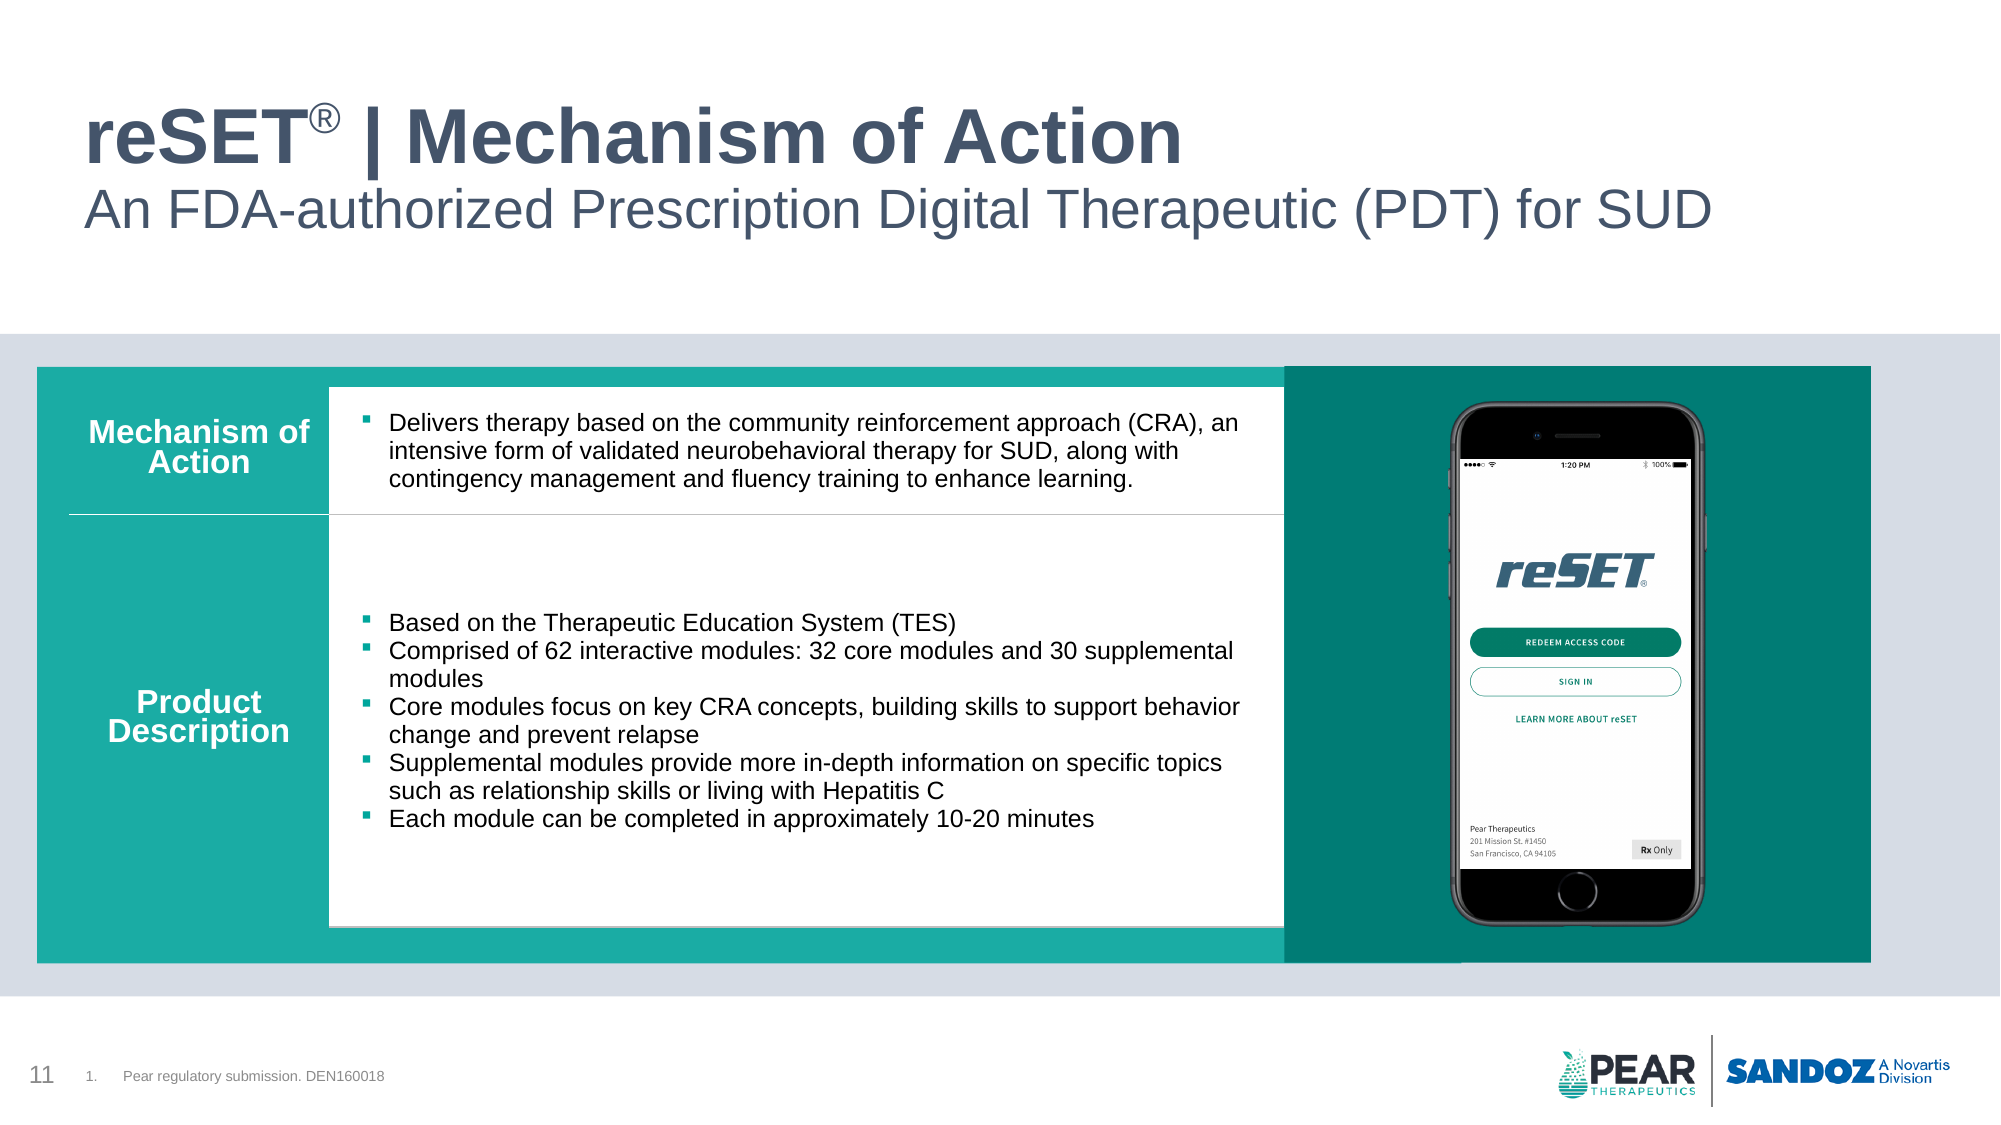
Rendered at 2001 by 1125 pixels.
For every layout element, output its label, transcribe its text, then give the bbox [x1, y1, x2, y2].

picture [1550, 1040, 1703, 1102]
table_cell Product Description [69, 515, 329, 927]
table_header Delivers therapy based on the community reinforcement approach (CRA), an intensive form of validated neurobehavioral therapy for SUD, along with contingency management and fluency training to enhance learning. [329, 387, 1284, 514]
title reSET® | Mechanism of Action An FDA-authorized Prescription Digital Therapeutic (PDT) for SUD [69, 59, 1955, 278]
text_box [1283, 365, 1872, 964]
text_box Pear regulatory submission. DEN160018 [85, 1060, 914, 1091]
slide_number 11 [13, 1052, 417, 1096]
table_header Mechanism of Action [69, 387, 329, 514]
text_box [1448, 401, 1707, 927]
picture [1717, 1056, 1958, 1086]
table_cell Based on the Therapeutic Education System (TES) Comprised of 62 interactive modules: 32 core modules and 30 supplemental modules Core modules focus on key CRA concepts, building skills to support behavior change and prevent relapse Supplemental modules provide more in-depth information on specific topics such as relationship skills or living with Hepatitis C Each module can be completed in approximately 10-20 minutes [329, 515, 1284, 926]
text_box [36, 366, 1283, 964]
text_box [0, 333, 2000, 997]
